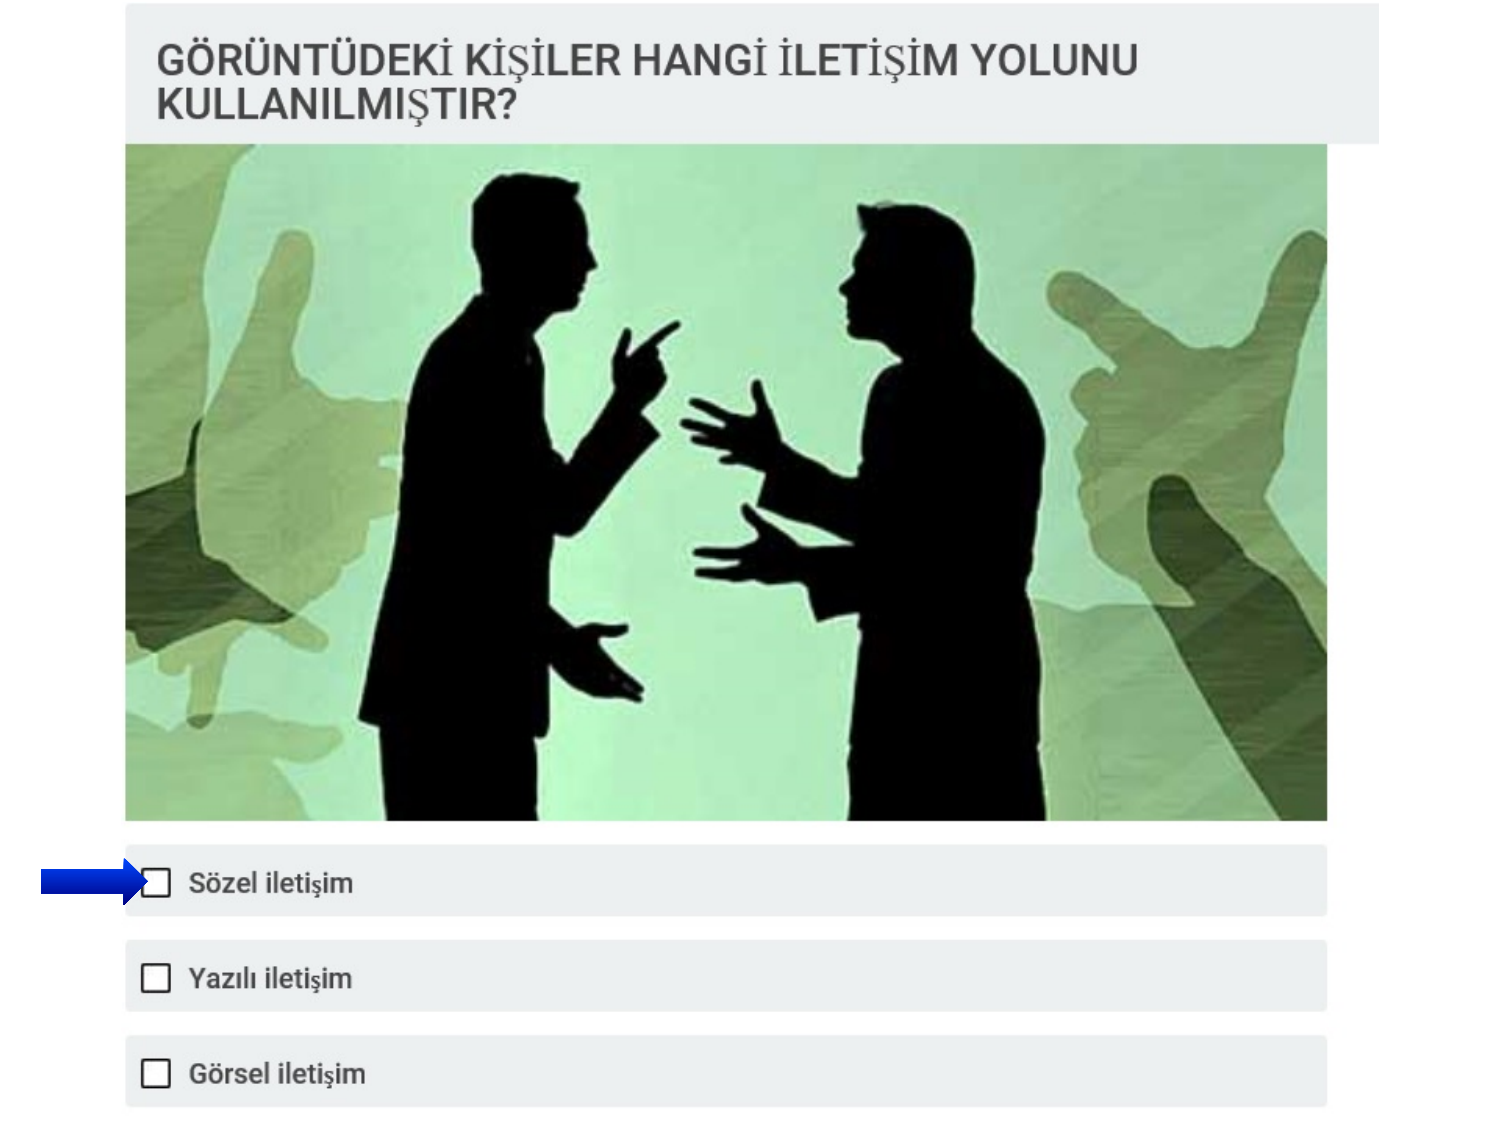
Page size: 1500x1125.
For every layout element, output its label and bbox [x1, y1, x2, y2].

picture [120, 2, 1380, 1123]
text_box [39, 867, 115, 896]
